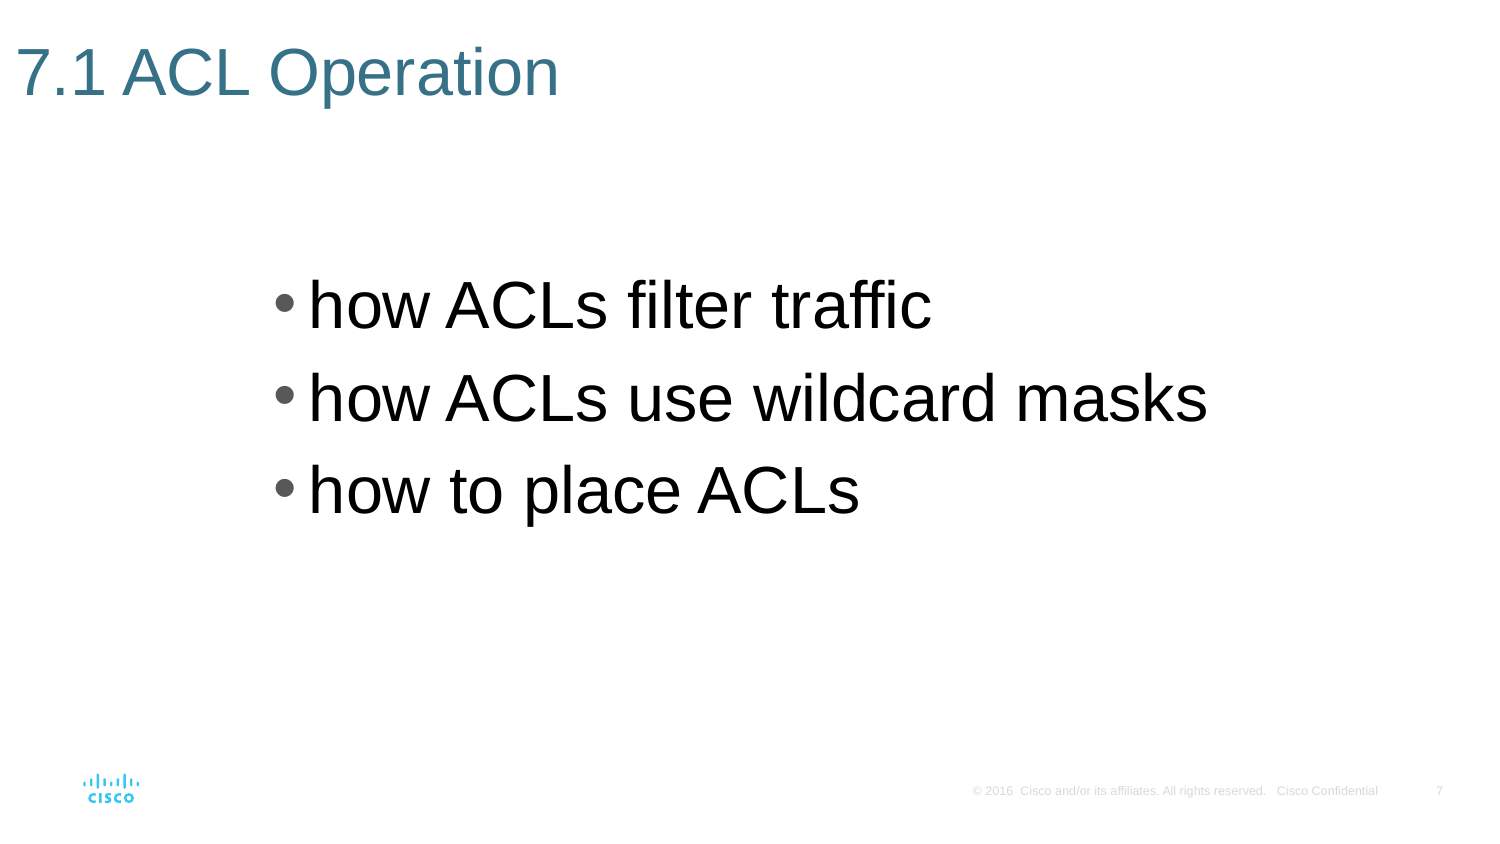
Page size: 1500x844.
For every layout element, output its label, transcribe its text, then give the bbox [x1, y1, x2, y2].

title 7.1 ACL Operation [0, 6, 1500, 131]
list how ACLs filter traffic how ACLs use wildcard masks how to place ACLs [202, 254, 1270, 633]
